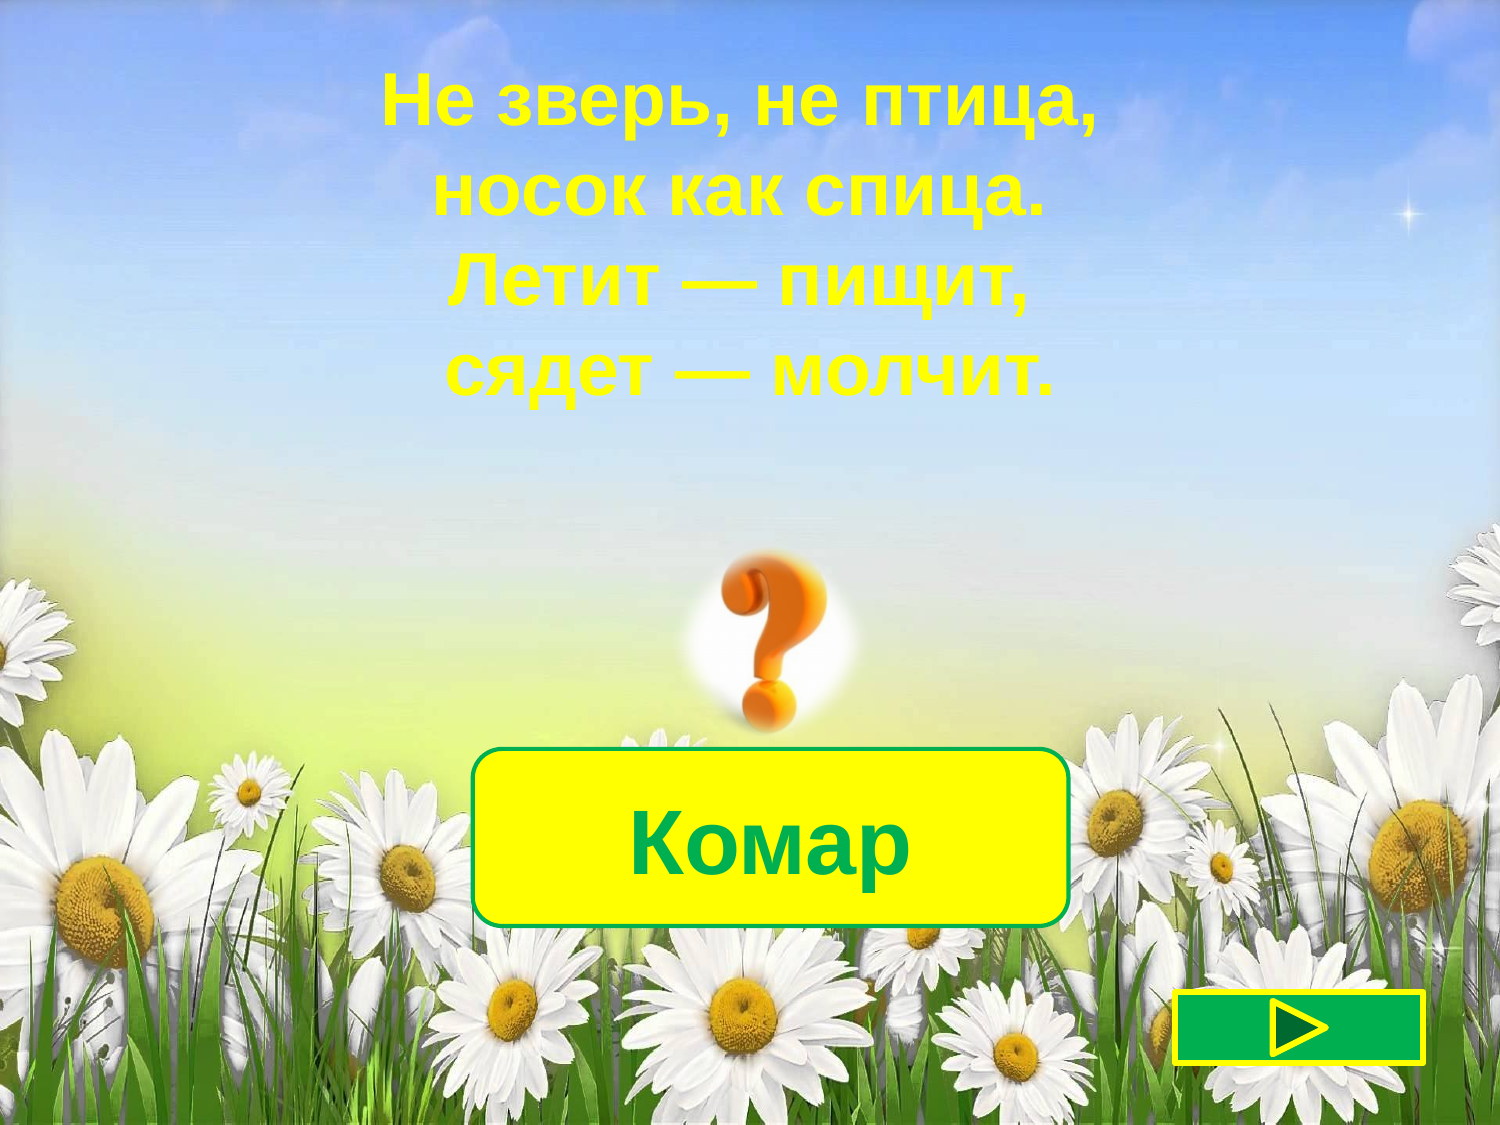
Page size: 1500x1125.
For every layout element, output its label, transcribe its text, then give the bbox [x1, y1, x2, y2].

text_box [1173, 990, 1425, 1065]
picture [0, 0, 1500, 1125]
text_box Комар [470, 746, 1071, 929]
text_box Не зверь, не птица, носок как спица. Летит — пищит, сядет — молчит. [135, 42, 1365, 418]
